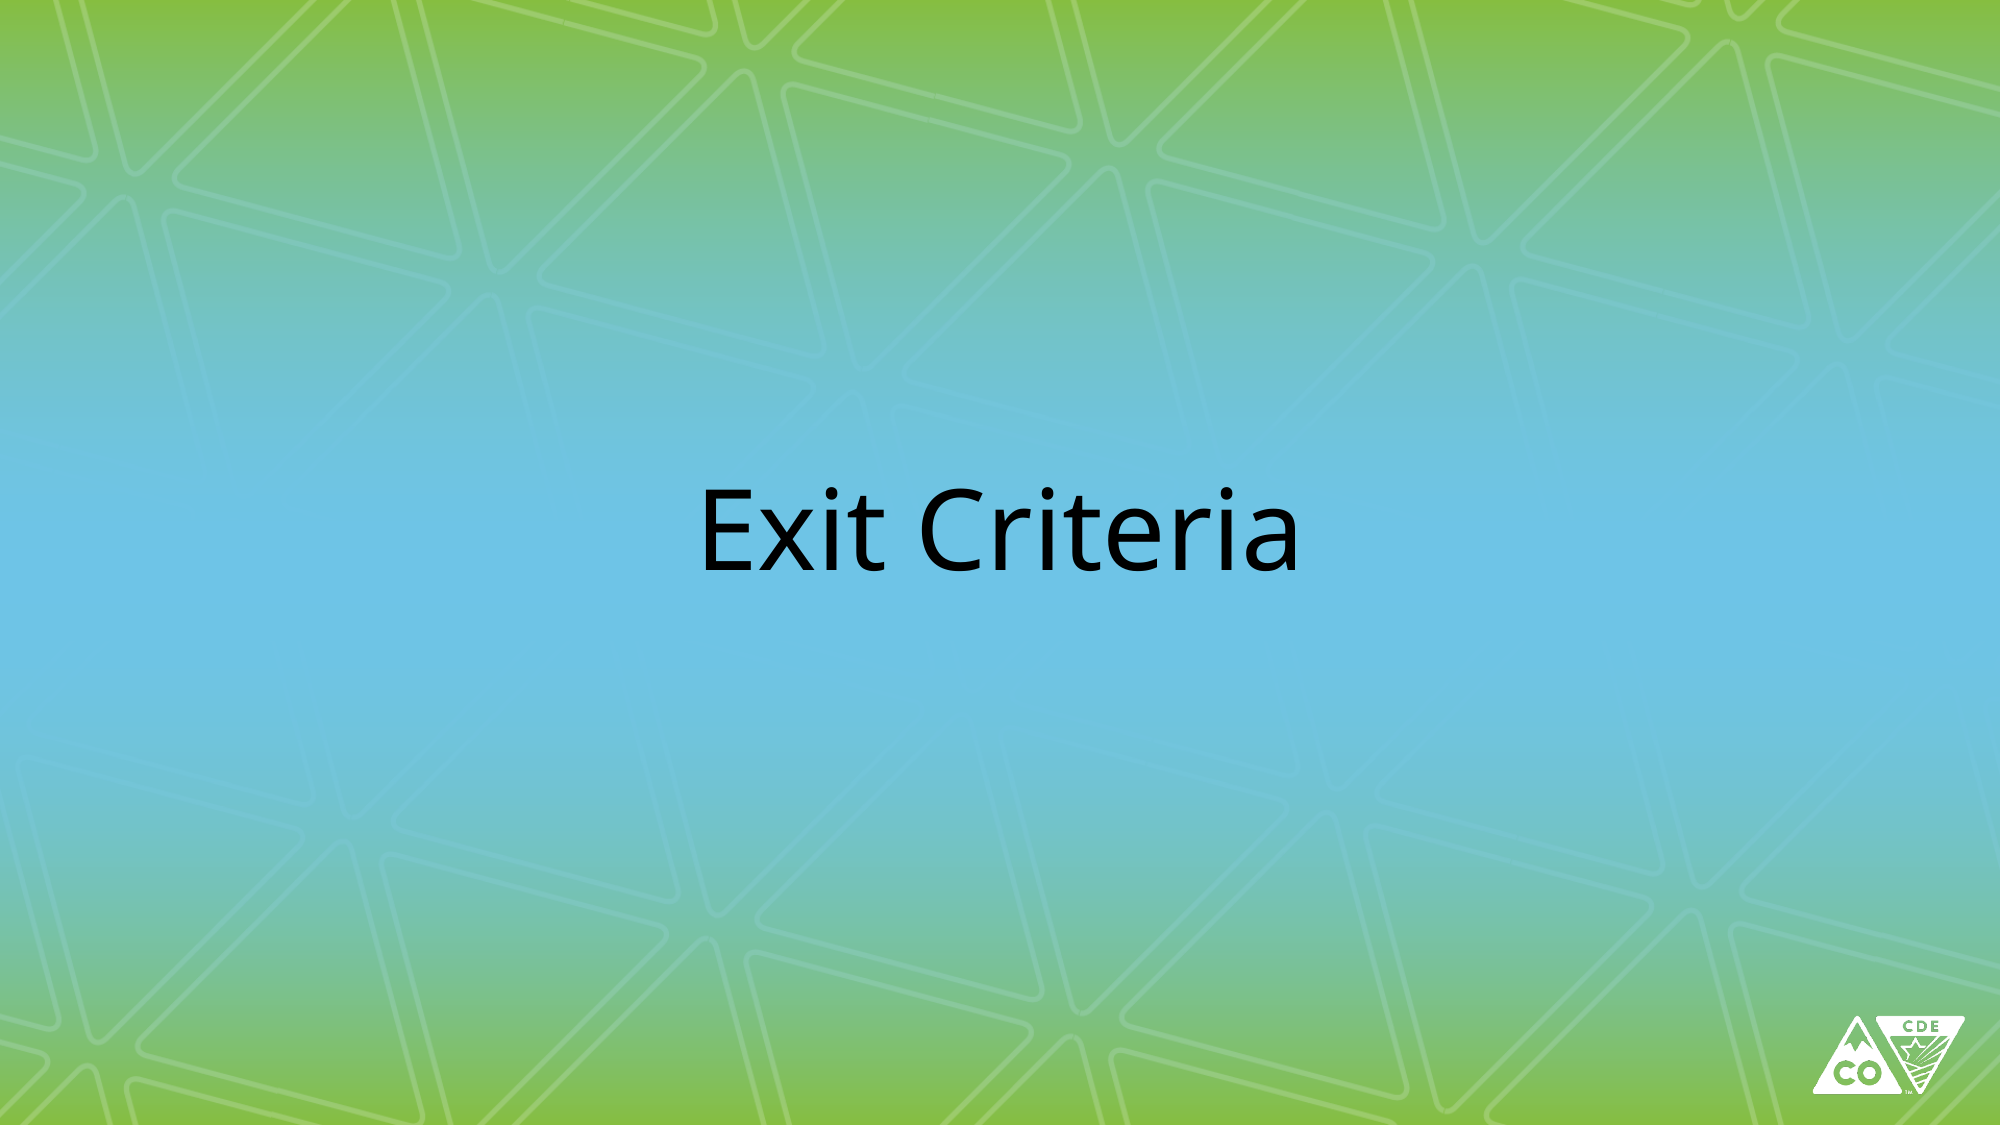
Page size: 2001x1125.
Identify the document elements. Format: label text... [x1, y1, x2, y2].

title Exit Criteria [150, 338, 1850, 730]
picture [0, 0, 2000, 1125]
